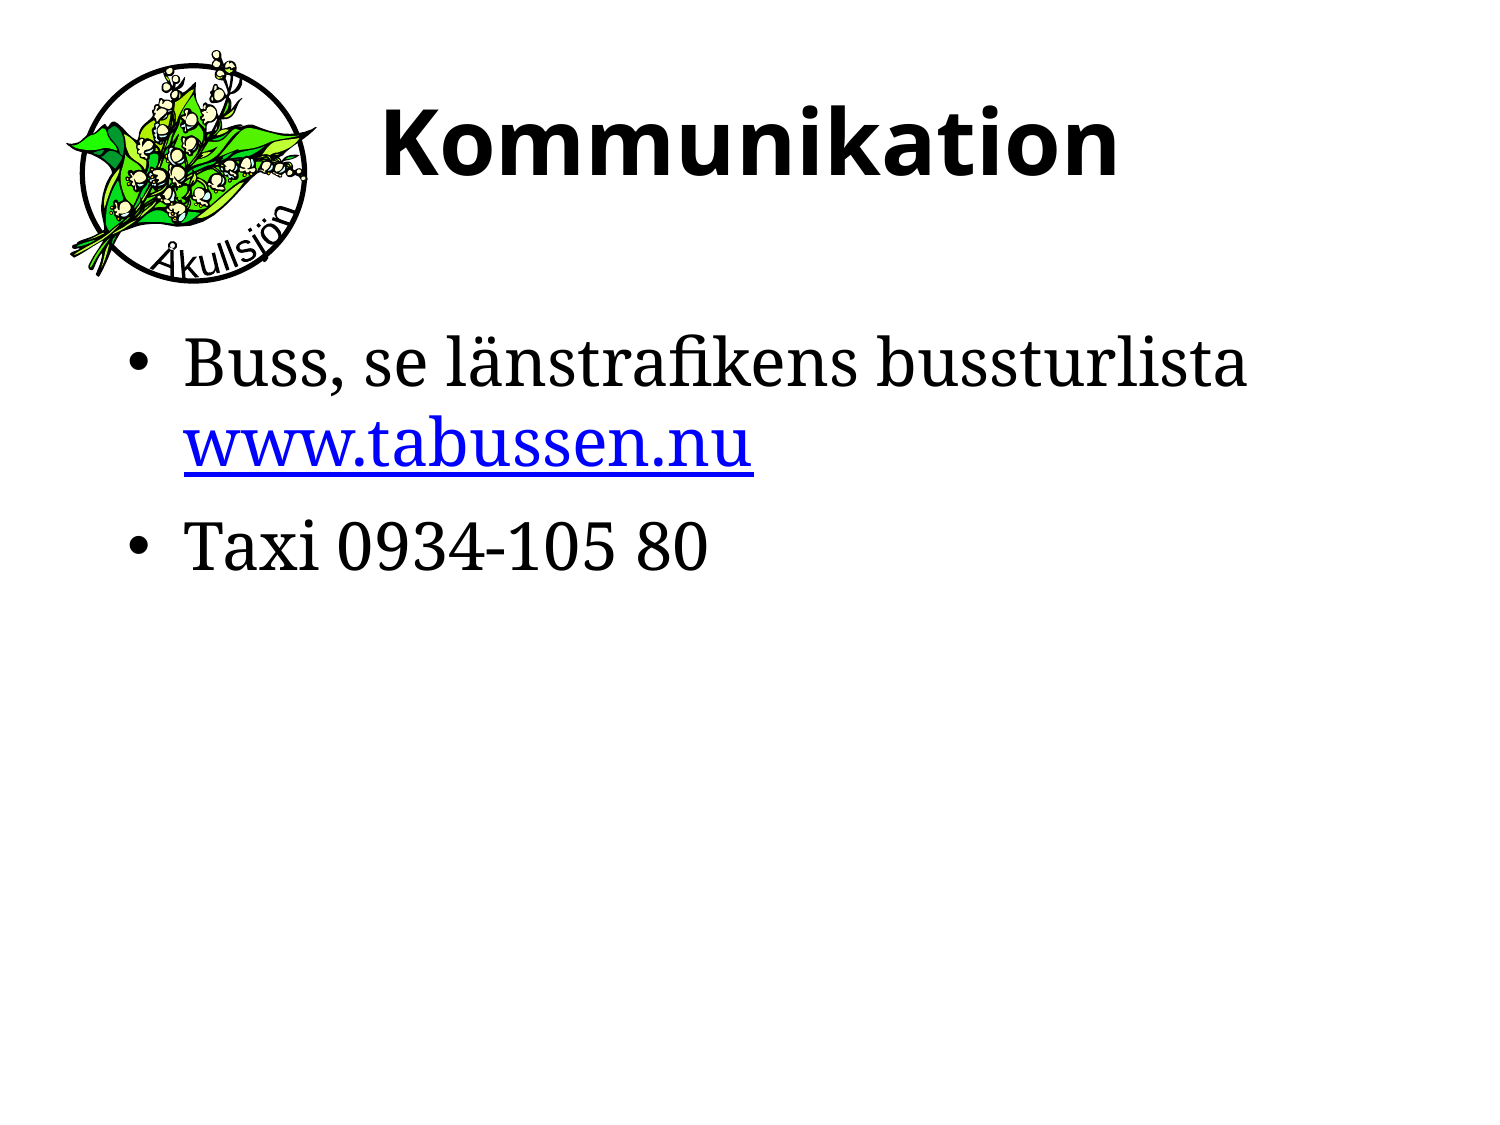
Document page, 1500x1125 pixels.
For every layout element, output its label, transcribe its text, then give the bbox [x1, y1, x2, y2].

title Kommunikation [302, 45, 1425, 233]
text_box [70, 46, 305, 306]
list Buss, se länstrafikens bussturlista www.tabussen.nu Taxi 0934-105 80 [112, 312, 1400, 988]
